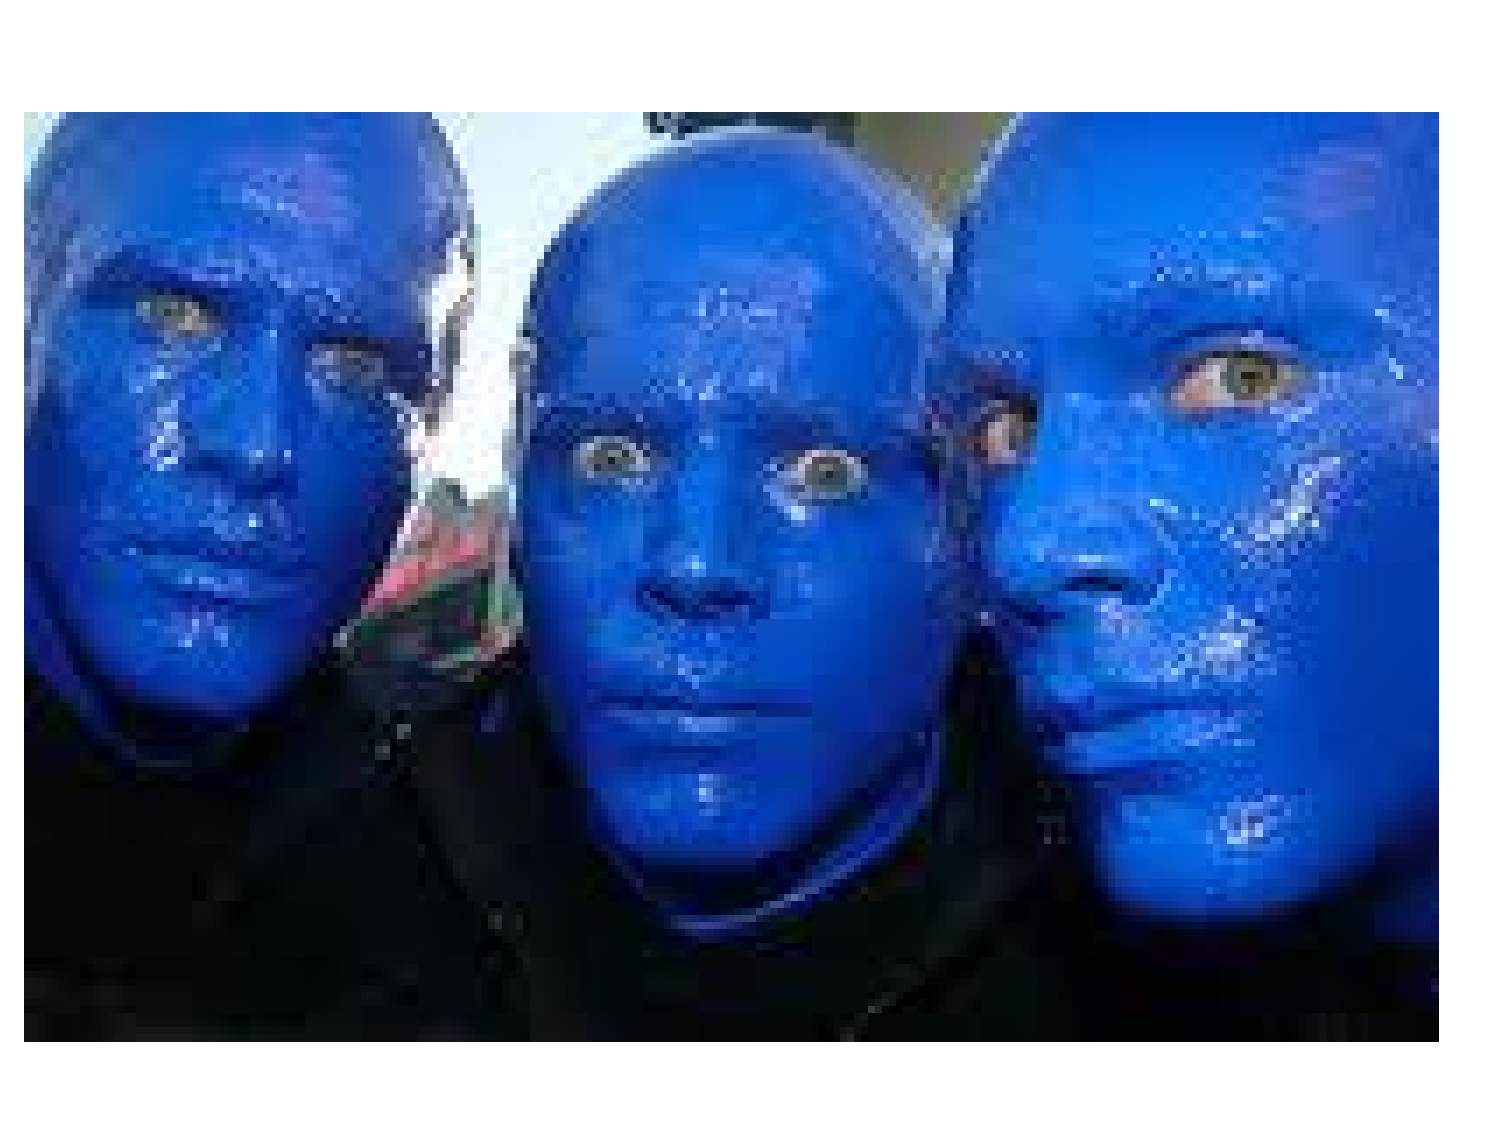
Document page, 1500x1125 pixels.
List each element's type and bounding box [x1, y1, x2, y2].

list [24, 112, 1440, 1042]
